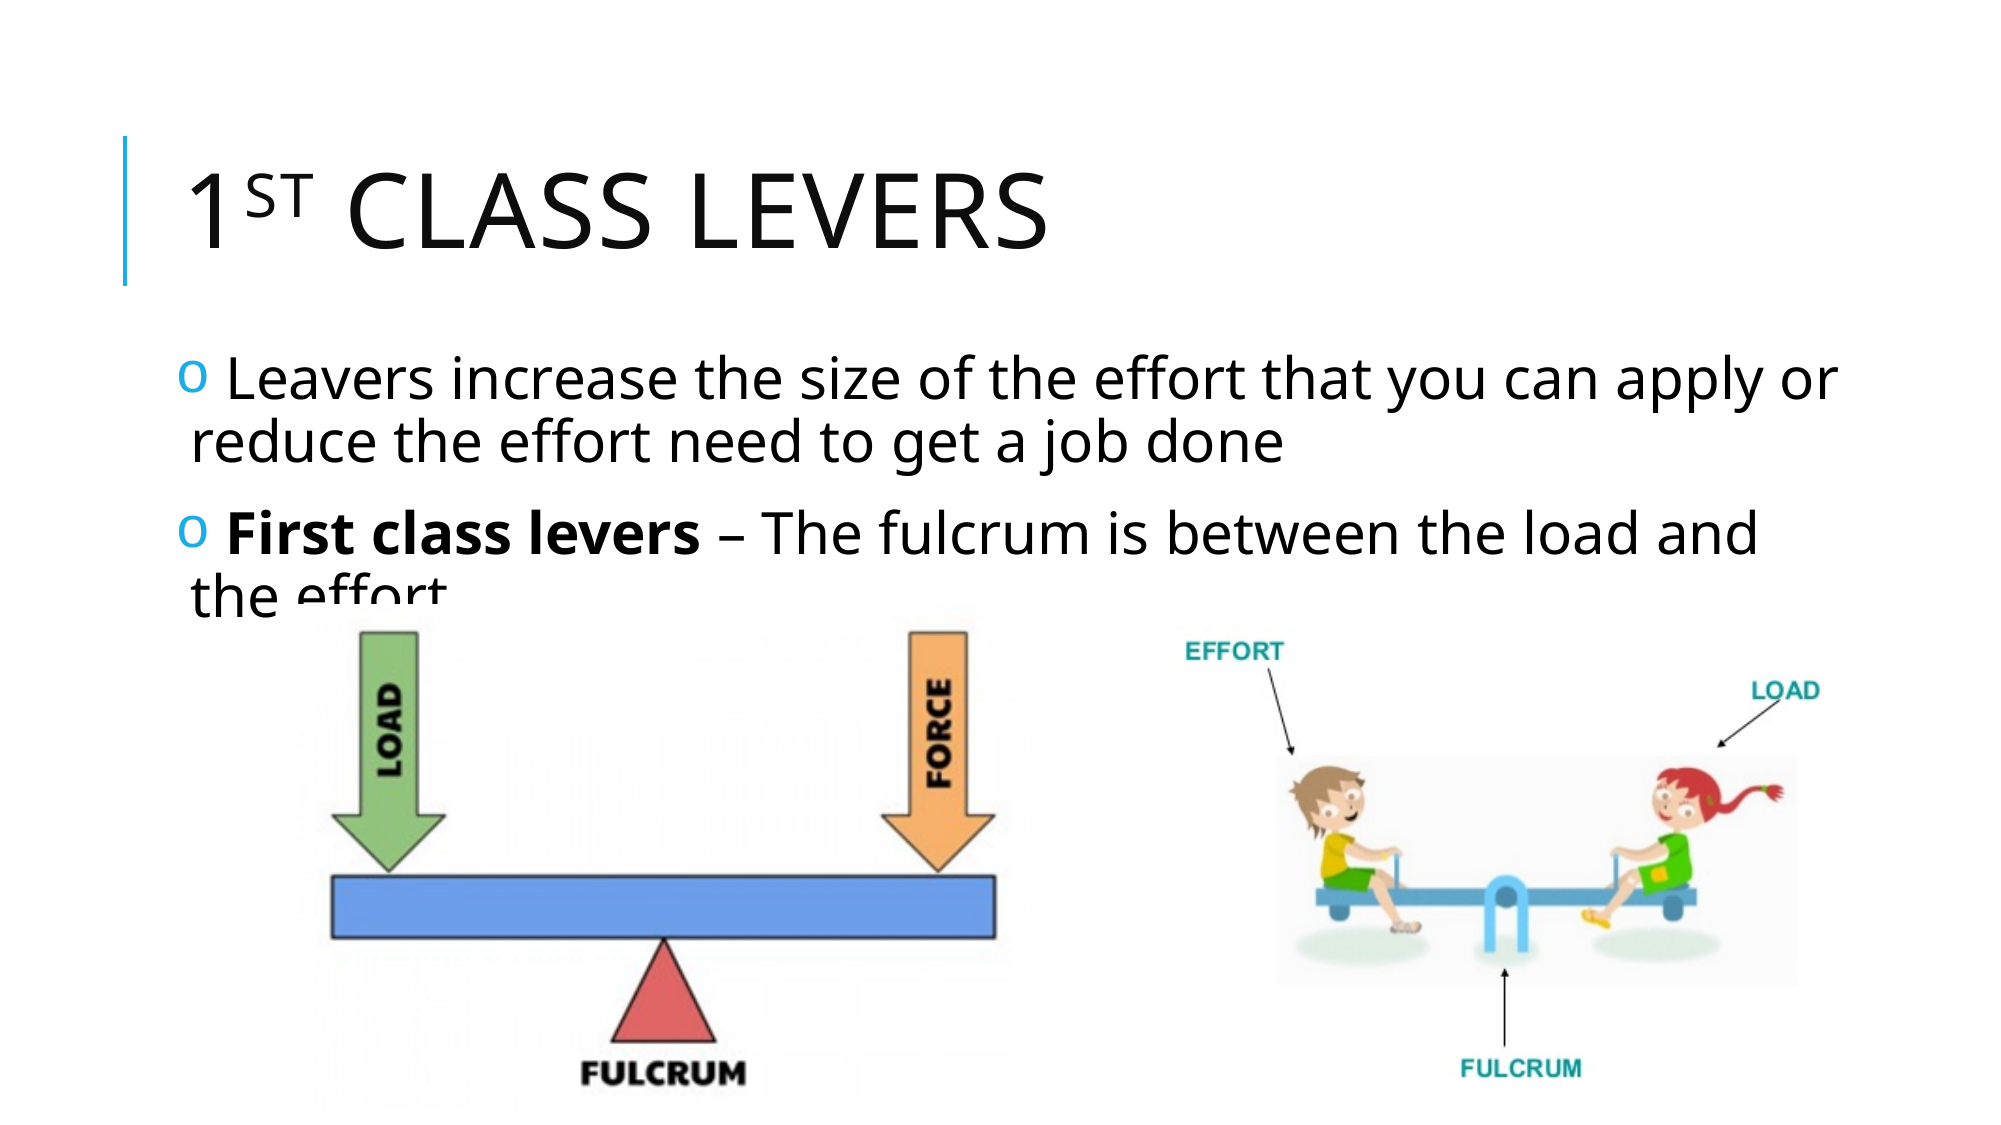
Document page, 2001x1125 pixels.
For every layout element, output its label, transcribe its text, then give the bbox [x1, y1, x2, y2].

list Leavers increase the size of the effort that you can apply or reduce the effort need to get a job done First class levers – The fulcrum is between the load and the effort. [168, 341, 1853, 1002]
title 1st class levers [168, 96, 1763, 341]
picture [1159, 621, 1856, 1093]
picture [294, 604, 1034, 1110]
